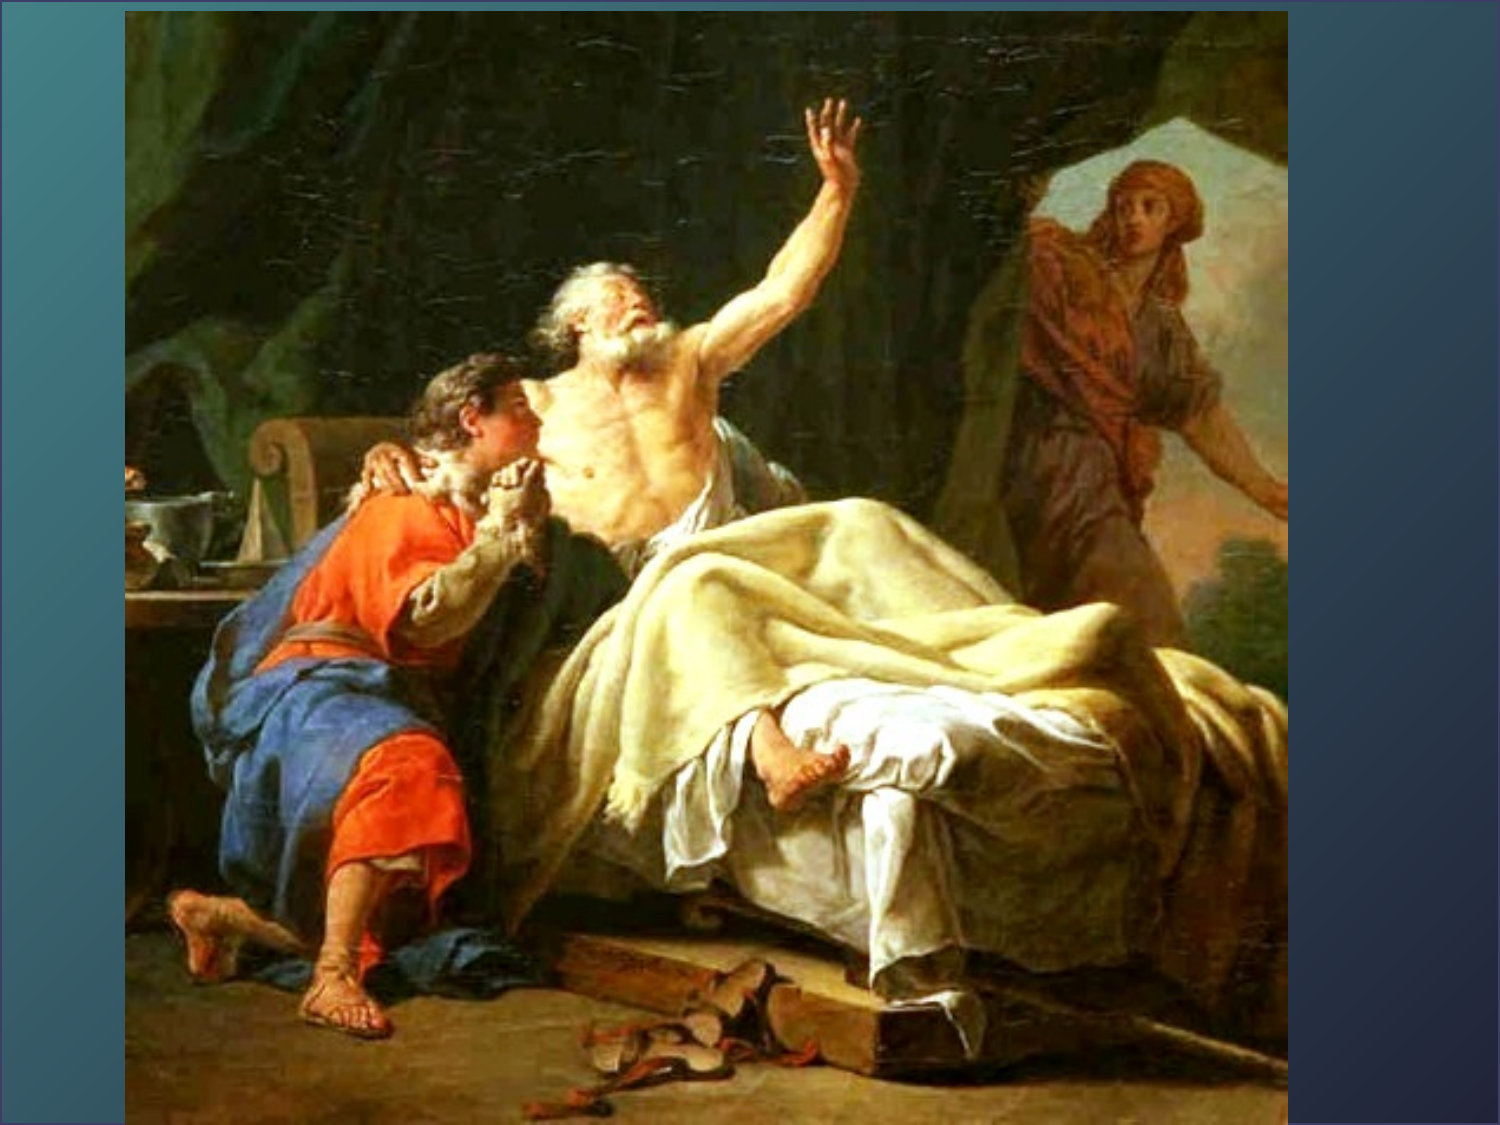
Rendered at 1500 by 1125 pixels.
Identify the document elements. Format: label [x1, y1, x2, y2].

picture [124, 11, 1288, 1125]
